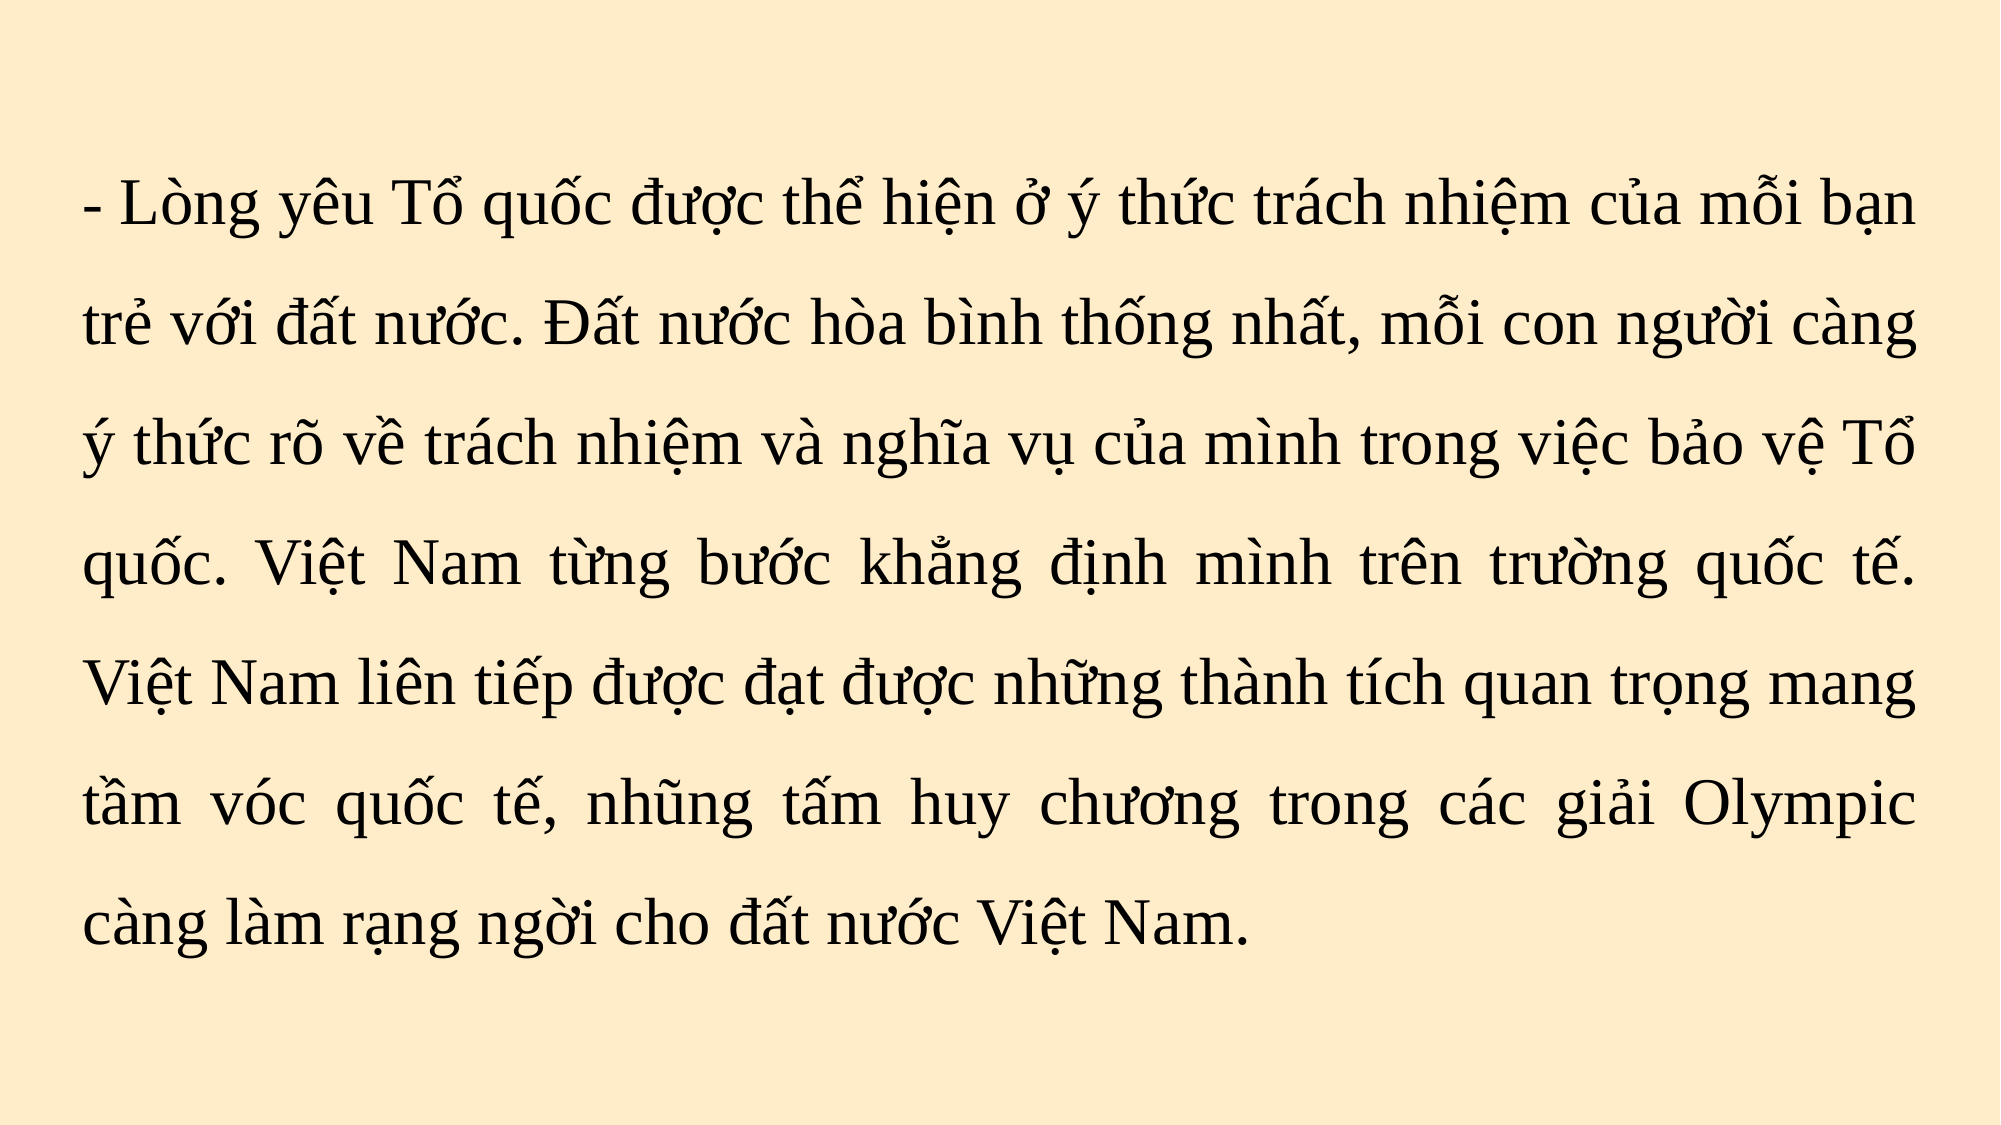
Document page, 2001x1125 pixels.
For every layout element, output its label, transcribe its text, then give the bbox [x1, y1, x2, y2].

text_box - Lòng yêu Tổ quốc được thể hiện ở ý thức trách nhiệm của mỗi bạn trẻ với đất nước. Đất nước hòa bình thống nhất, mỗi con người càng ý thức rõ về trách nhiệm và nghĩa vụ của mình trong việc bảo vệ Tổ quốc. Việt Nam từng bước khẳng định mình trên trường quốc tế. Việt Nam liên tiếp được đạt được những thành tích quan trọng mang tầm vóc quốc tế, nhũng tấm huy chương trong các giải Olympic càng làm rạng ngời cho đất nước Việt Nam. [67, 110, 1936, 965]
